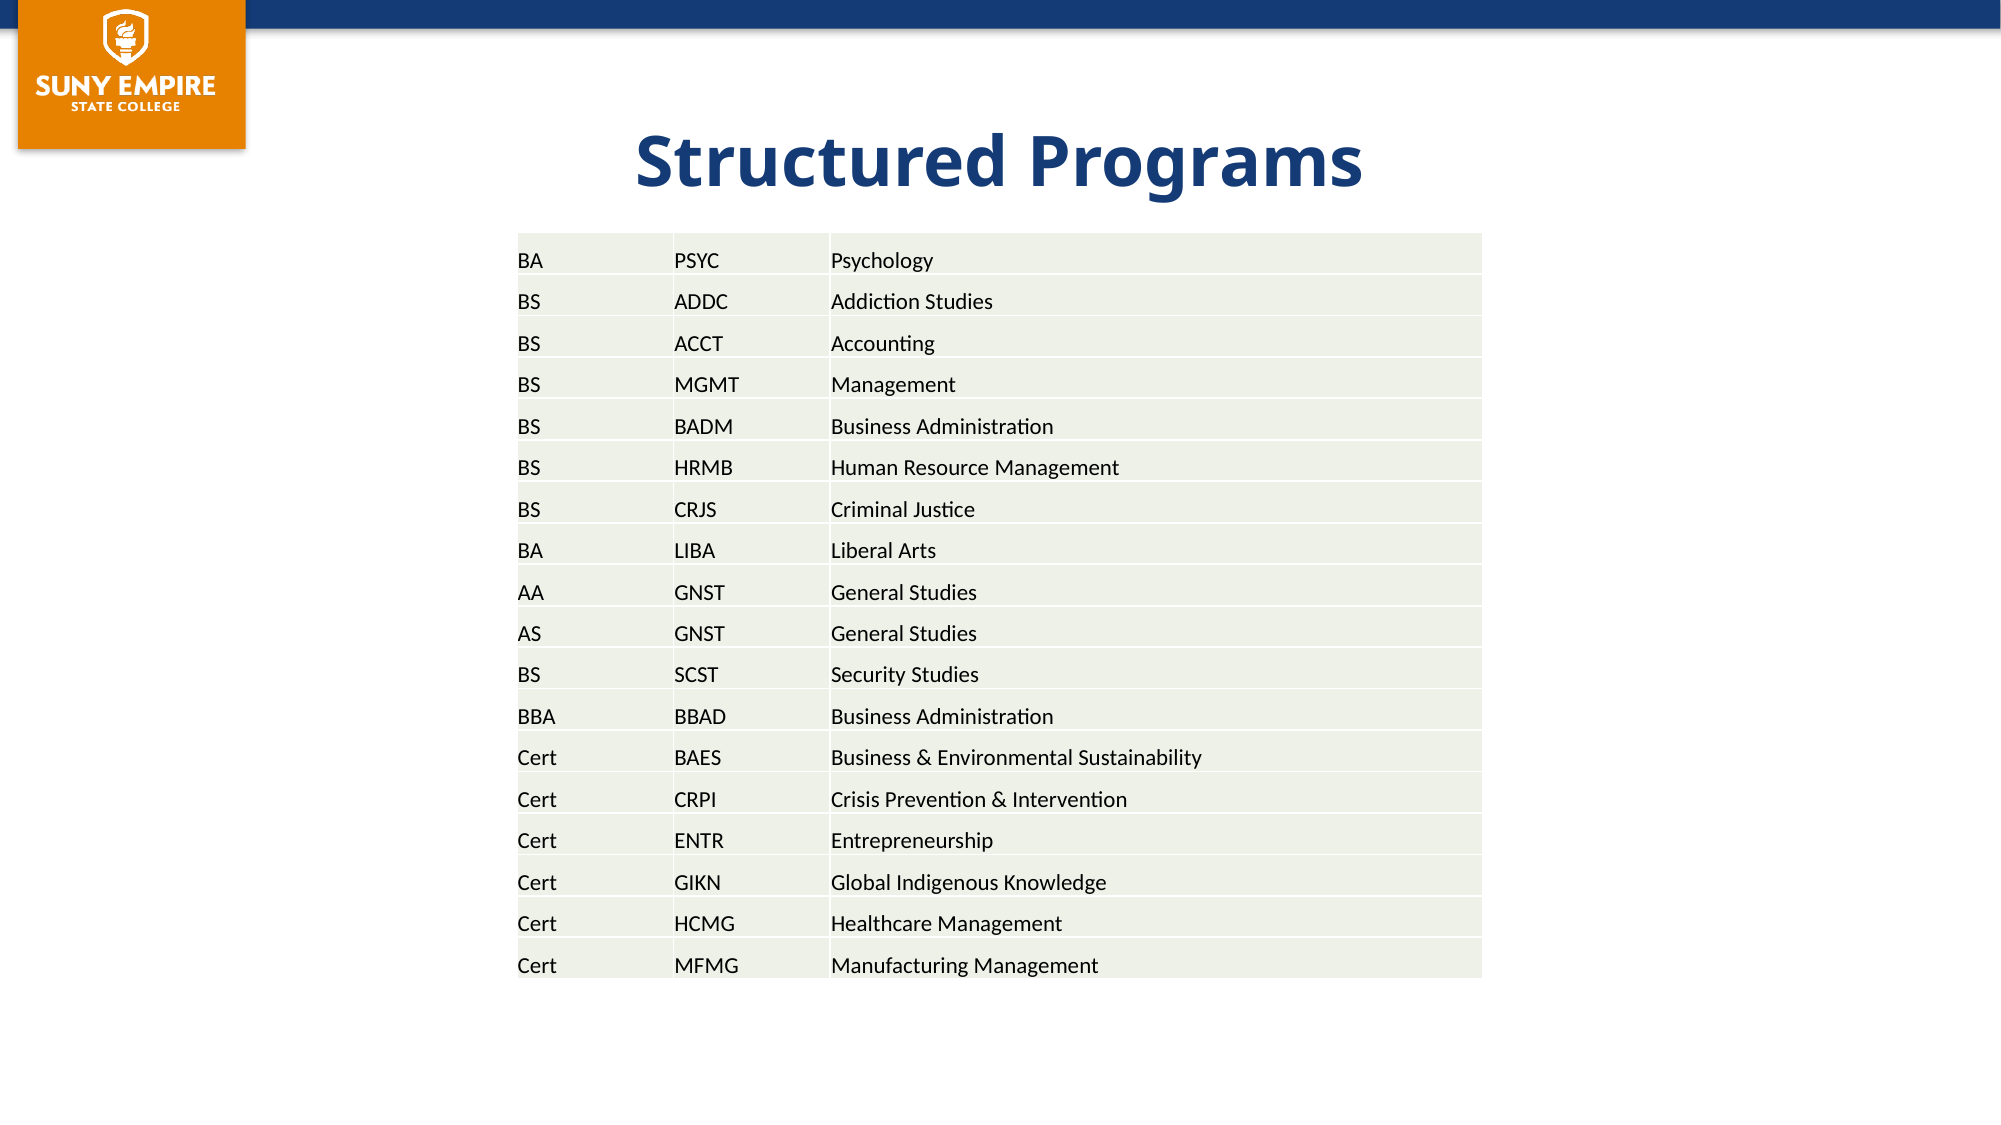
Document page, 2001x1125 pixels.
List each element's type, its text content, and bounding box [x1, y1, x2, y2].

table_cell GIKN [674, 855, 829, 895]
table_cell Healthcare Management [831, 897, 1482, 936]
table_cell SCST [674, 648, 829, 688]
table_cell CRJS [674, 482, 829, 522]
table_cell Crisis Prevention & Intervention [831, 772, 1482, 812]
table_cell BS [518, 399, 673, 439]
table_cell Business Administration [831, 399, 1482, 439]
table_header BA [518, 233, 673, 273]
table_cell Addiction Studies [831, 275, 1482, 315]
table_cell BAES [674, 731, 829, 771]
table_cell Security Studies [831, 648, 1482, 688]
table_cell BA [518, 524, 673, 563]
table_cell Accounting [831, 316, 1482, 356]
table_cell Business & Environmental Sustainability [831, 731, 1482, 771]
table_cell HCMG [674, 897, 829, 936]
table_cell MFMG [674, 938, 829, 978]
table_cell ADDC [674, 275, 829, 315]
table_cell AS [518, 607, 673, 646]
table_cell Cert [518, 855, 673, 895]
table_cell GNST [674, 607, 829, 646]
table_cell CRPI [674, 772, 829, 812]
table_cell Management [831, 358, 1482, 397]
table_header Psychology [831, 233, 1482, 273]
table_cell Global Indigenous Knowledge [831, 855, 1482, 895]
table_cell Cert [518, 938, 673, 978]
table_cell Manufacturing Management [831, 938, 1482, 978]
table_cell MGMT [674, 358, 829, 397]
table_cell BBA [518, 689, 673, 729]
table_cell HRMB [674, 441, 829, 480]
table_cell BADM [674, 399, 829, 439]
table_cell General Studies [831, 607, 1482, 646]
table_cell Cert [518, 772, 673, 812]
table_cell BS [518, 275, 673, 315]
table_cell Criminal Justice [831, 482, 1482, 522]
table_cell LIBA [674, 524, 829, 563]
table_cell General Studies [831, 565, 1482, 605]
title Structured Programs [99, 85, 1900, 233]
table_header PSYC [674, 233, 829, 273]
table_cell BS [518, 358, 673, 397]
table_cell Cert [518, 814, 673, 854]
table_cell Entrepreneurship [831, 814, 1482, 854]
table_cell ENTR [674, 814, 829, 854]
table_cell Business Administration [831, 689, 1482, 729]
table_cell ACCT [674, 316, 829, 356]
table_cell Cert [518, 731, 673, 771]
table_cell BS [518, 441, 673, 480]
table_cell BS [518, 482, 673, 522]
table_cell BS [518, 316, 673, 356]
table_cell Cert [518, 897, 673, 936]
table_cell BS [518, 648, 673, 688]
table_cell GNST [674, 565, 829, 605]
table_cell BBAD [674, 689, 829, 729]
table_cell Human Resource Management [831, 441, 1482, 480]
table_cell AA [518, 565, 673, 605]
table_cell Liberal Arts [831, 524, 1482, 563]
